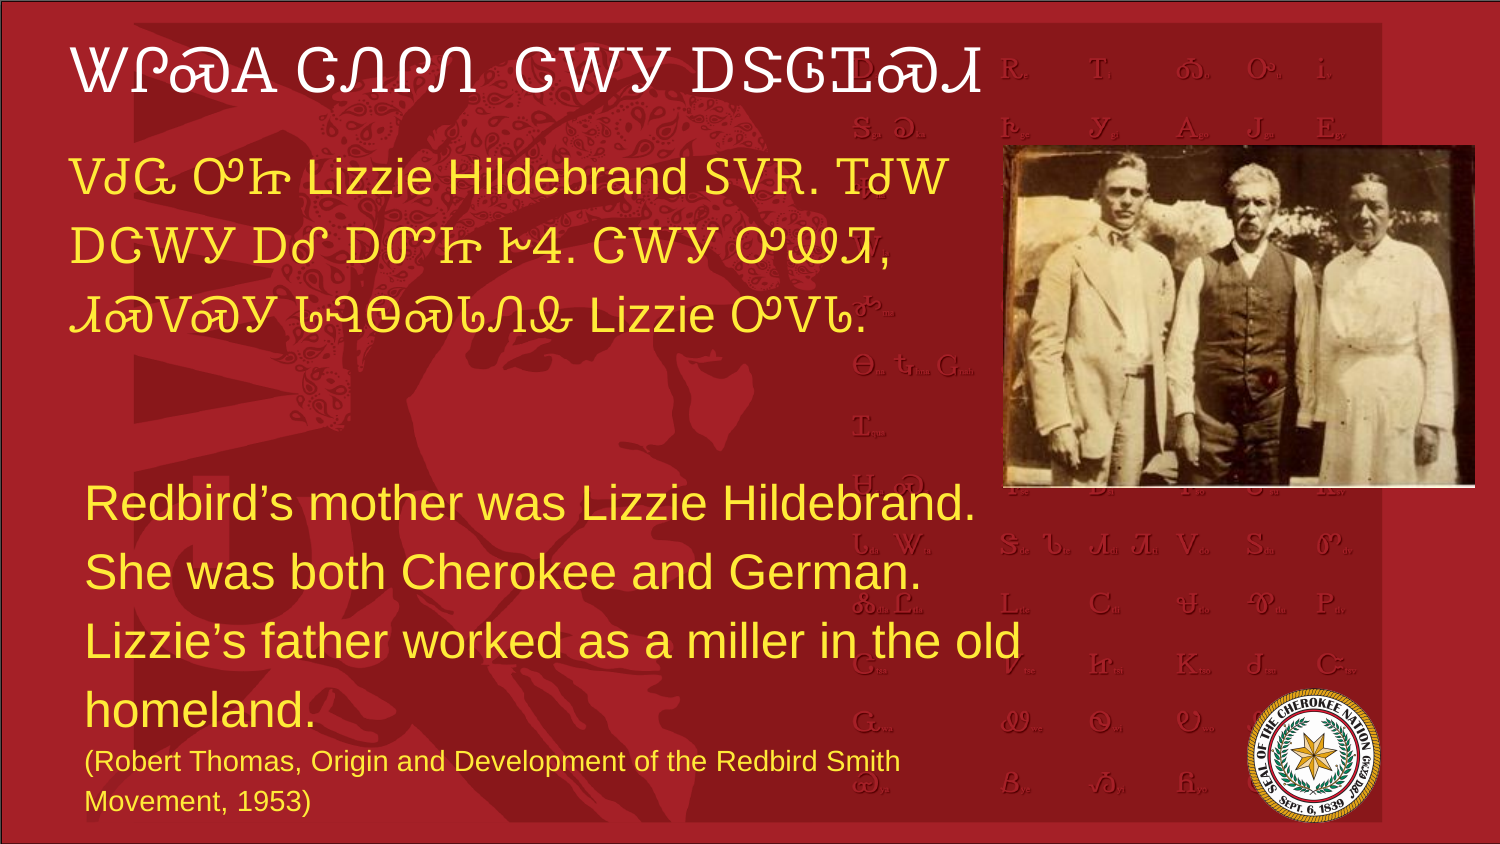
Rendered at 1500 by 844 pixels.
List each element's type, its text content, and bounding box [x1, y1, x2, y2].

list Redbird’s mother was Lizzie Hildebrand. She was both Cherokee and German. Lizzie’s father worked as a miller in the old homeland. (Robert Thomas, Origin and Development of the Redbird Smith Movement, 1953) [69, 446, 1048, 743]
list ᏙᏧᏩ ᎤᏥ Lizzie Hildebrand ᏚᏙᎡ. ᎢᏧᎳ ᎠᏣᎳᎩ ᎠᎴ ᎠᏛᏥ ᎨᏎ. ᏣᎳᎩ ᎤᏪᏘ, ᏗᏍᏙᏍᎩ ᏓᎸᏫᏍᏓᏁᎲ Lizzie ᎤᏙᏓ. [53, 120, 1032, 417]
picture [0, 0, 1500, 844]
title ᏔᎵᏍᎪ ᏣᏁᎵᏁ ᏣᎳᎩ ᎠᏕᎶᏆᏍᏗ [53, 7, 1426, 121]
